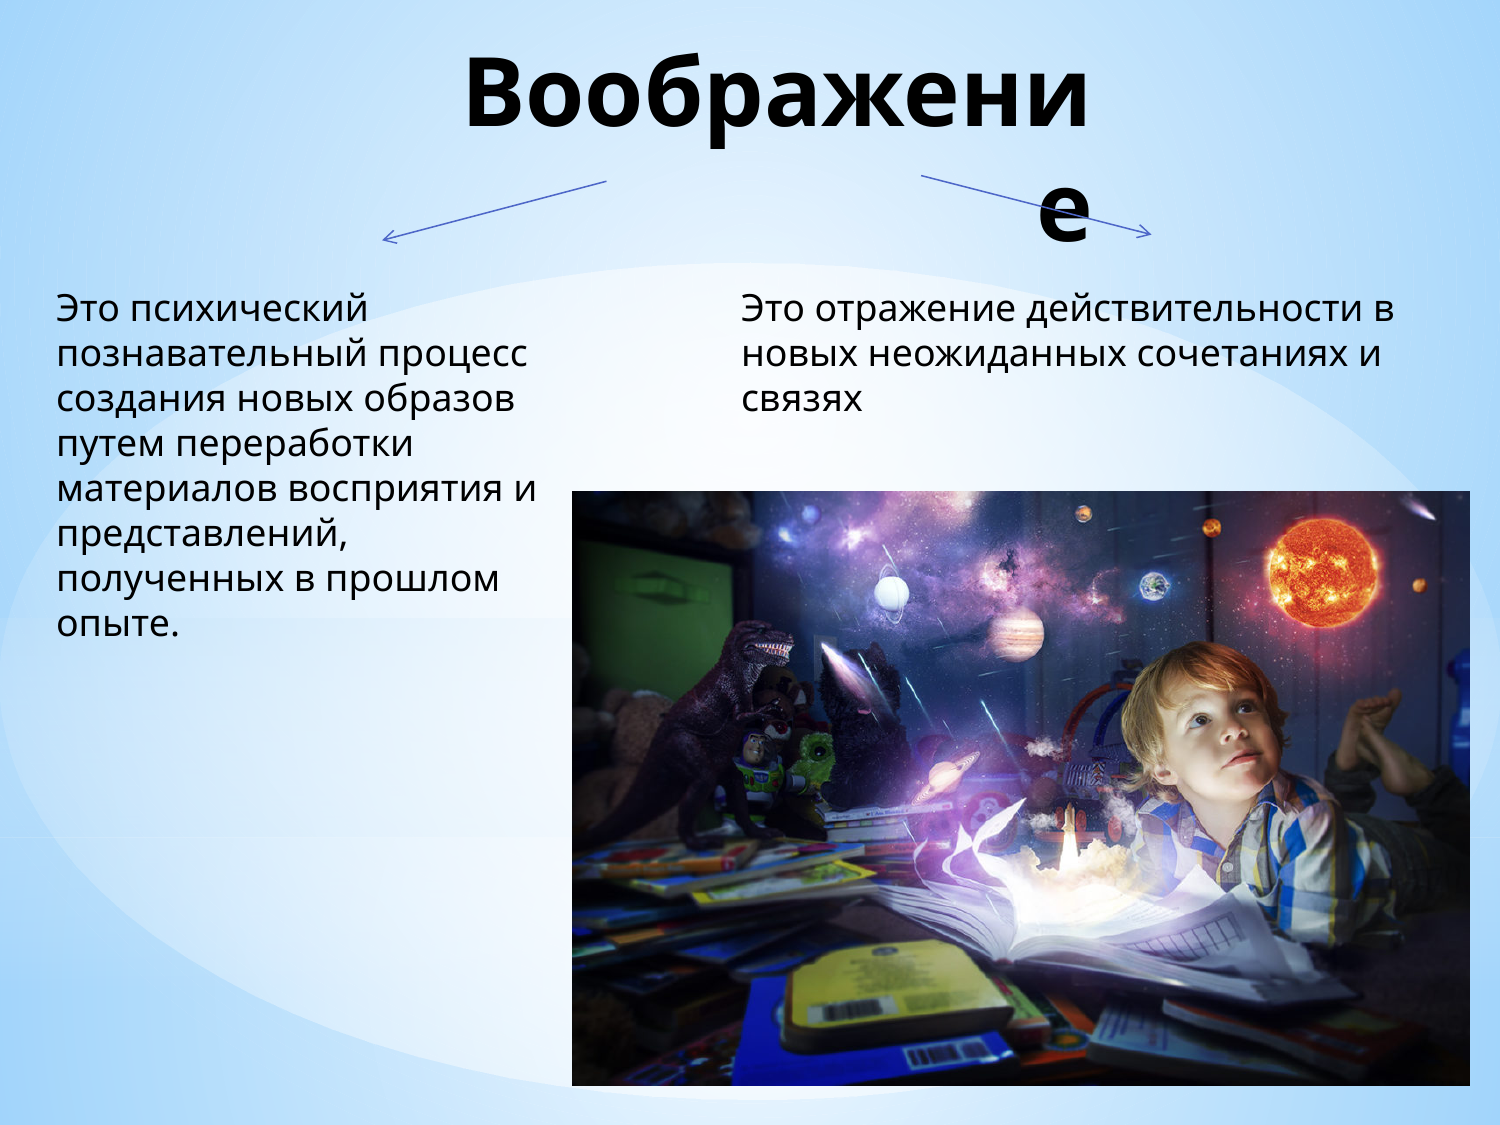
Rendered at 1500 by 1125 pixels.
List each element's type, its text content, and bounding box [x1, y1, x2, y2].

title Воображение [407, 23, 1108, 211]
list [572, 491, 1470, 1086]
text_box Это психический познавательный процесс создания новых образов путем переработки материалов восприятия и представлений, полученных в прошлом опыте. [41, 277, 561, 652]
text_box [381, 180, 607, 241]
text_box Это отражение действительности в новых неожиданных сочетаниях и связях [726, 277, 1447, 427]
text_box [920, 175, 1152, 235]
